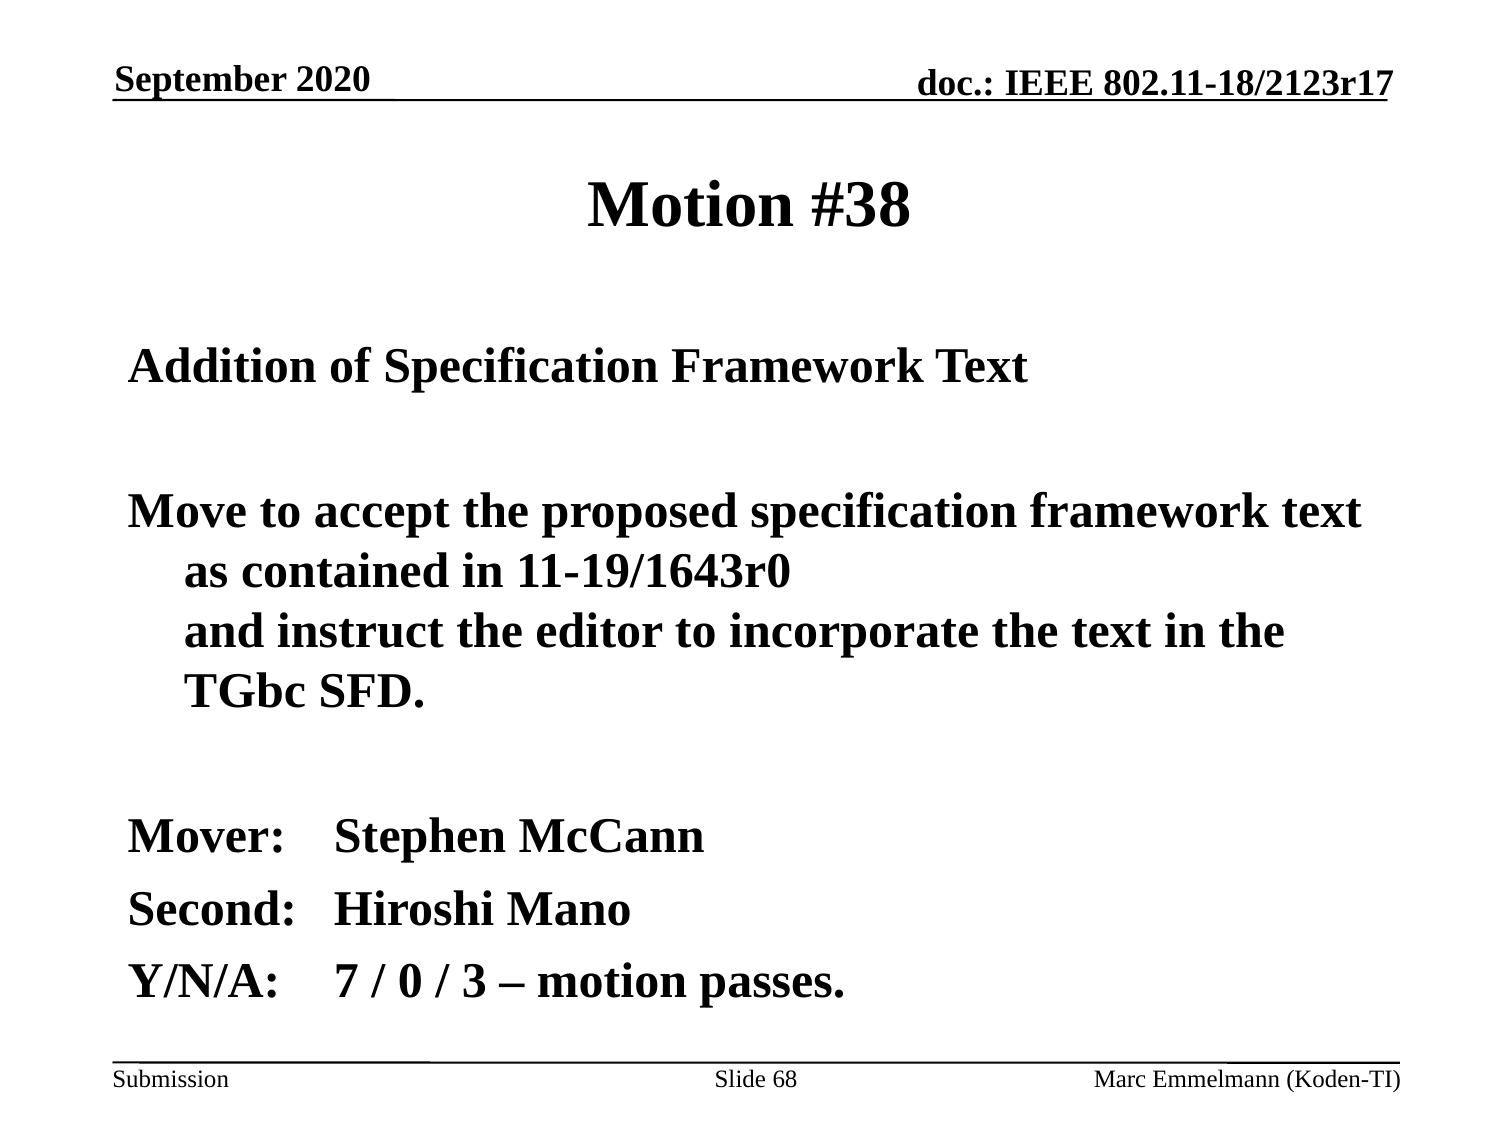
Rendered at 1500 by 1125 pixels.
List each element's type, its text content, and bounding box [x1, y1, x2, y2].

title Motion #38 [112, 112, 1388, 288]
footer Marc Emmelmann (Koden-TI) [878, 1061, 1402, 1093]
list Addition of Specification Framework Text Move to accept the proposed specification framework text as contained in 11-19/1643r0 and instruct the editor to incorporate the text in the TGbc SFD. Mover: Stephen McCann Second: Hiroshi Mano Y/N/A: 7 / 0 / 3 – motion passes. [112, 324, 1388, 1000]
slide_number Slide 68 [712, 1061, 800, 1123]
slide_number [114, 54, 423, 100]
